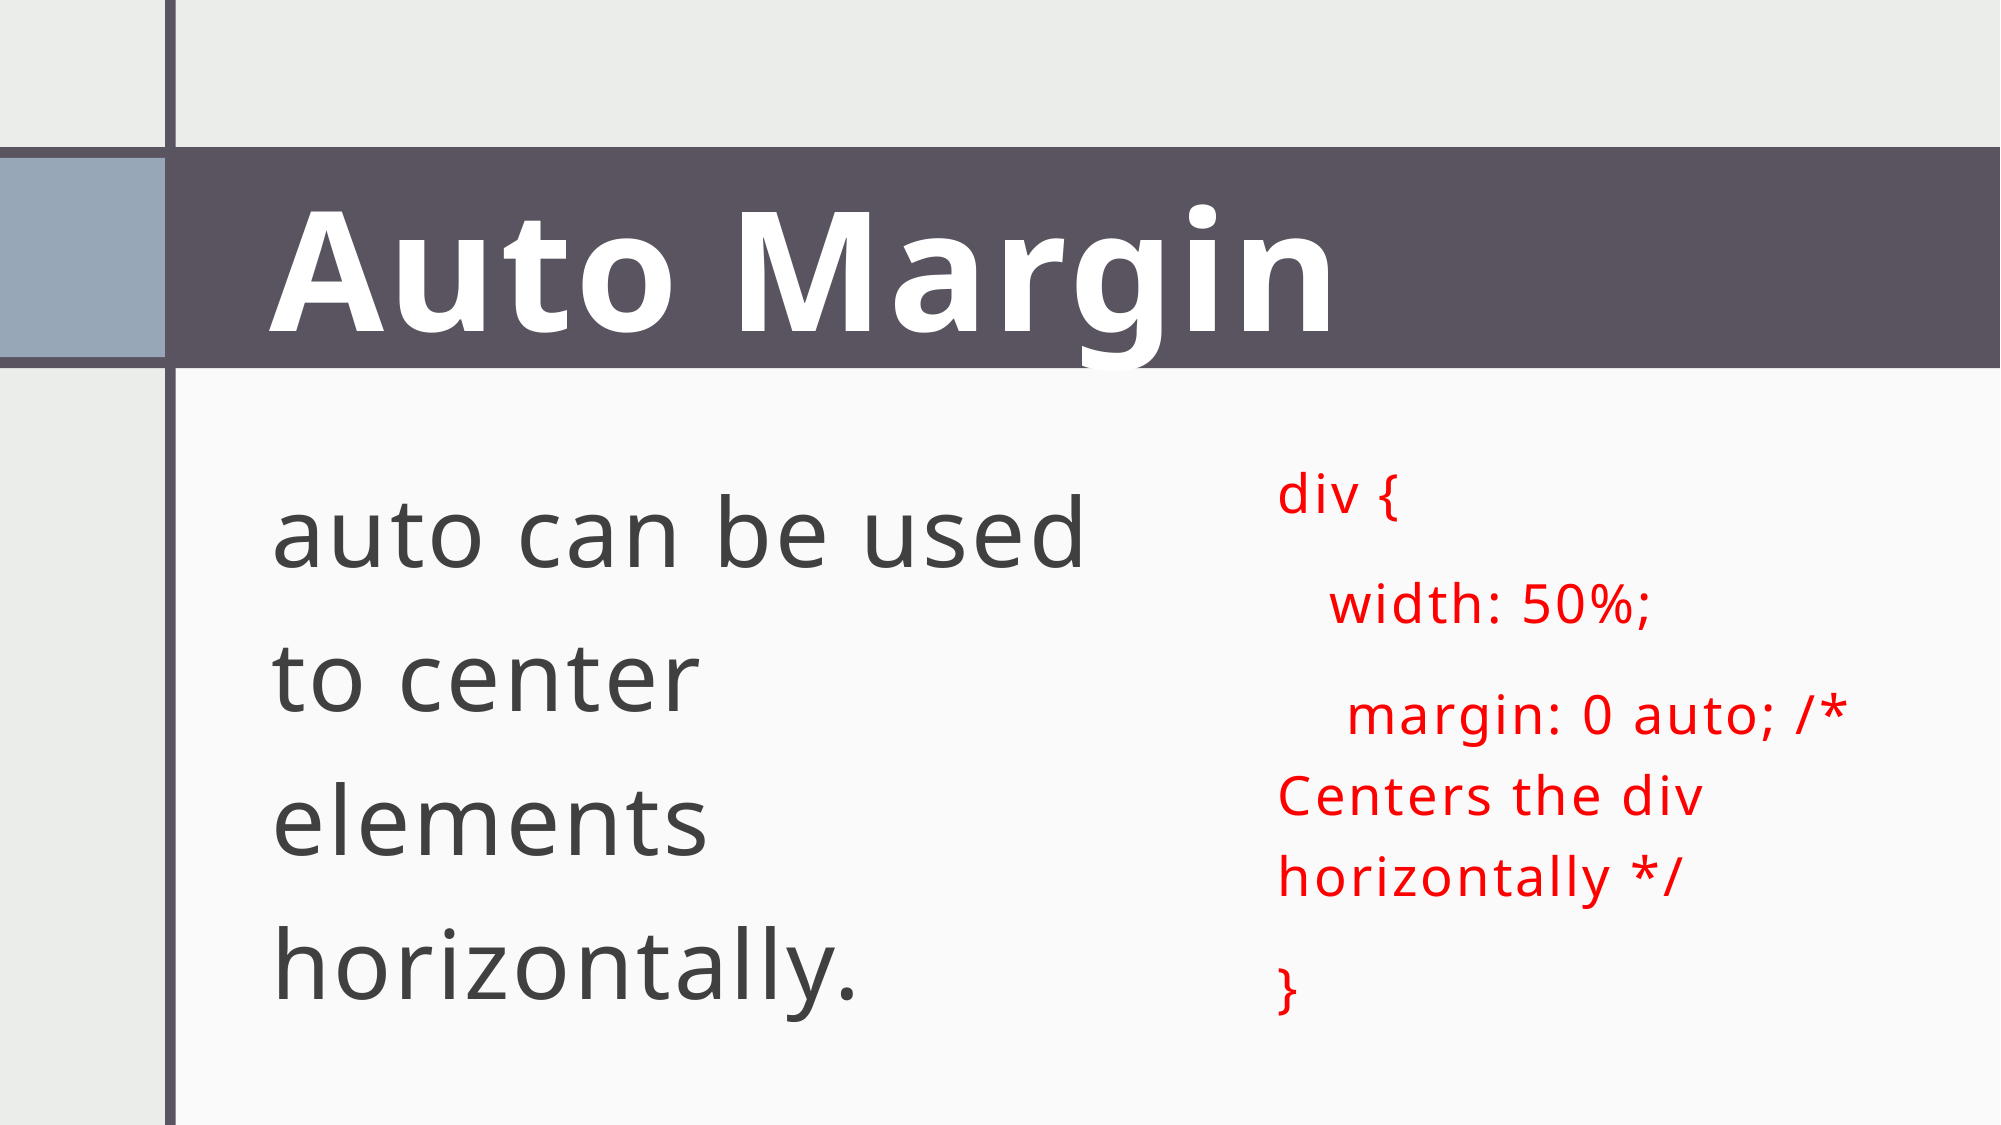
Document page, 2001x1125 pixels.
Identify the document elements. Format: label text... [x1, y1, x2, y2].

title Auto Margin [251, 157, 1895, 358]
list div { width: 50%; margin: 0 auto; /* Centers the div horizontally */ } [1260, 425, 1923, 1035]
list auto can be used to center elements horizontally. [253, 425, 1193, 1035]
